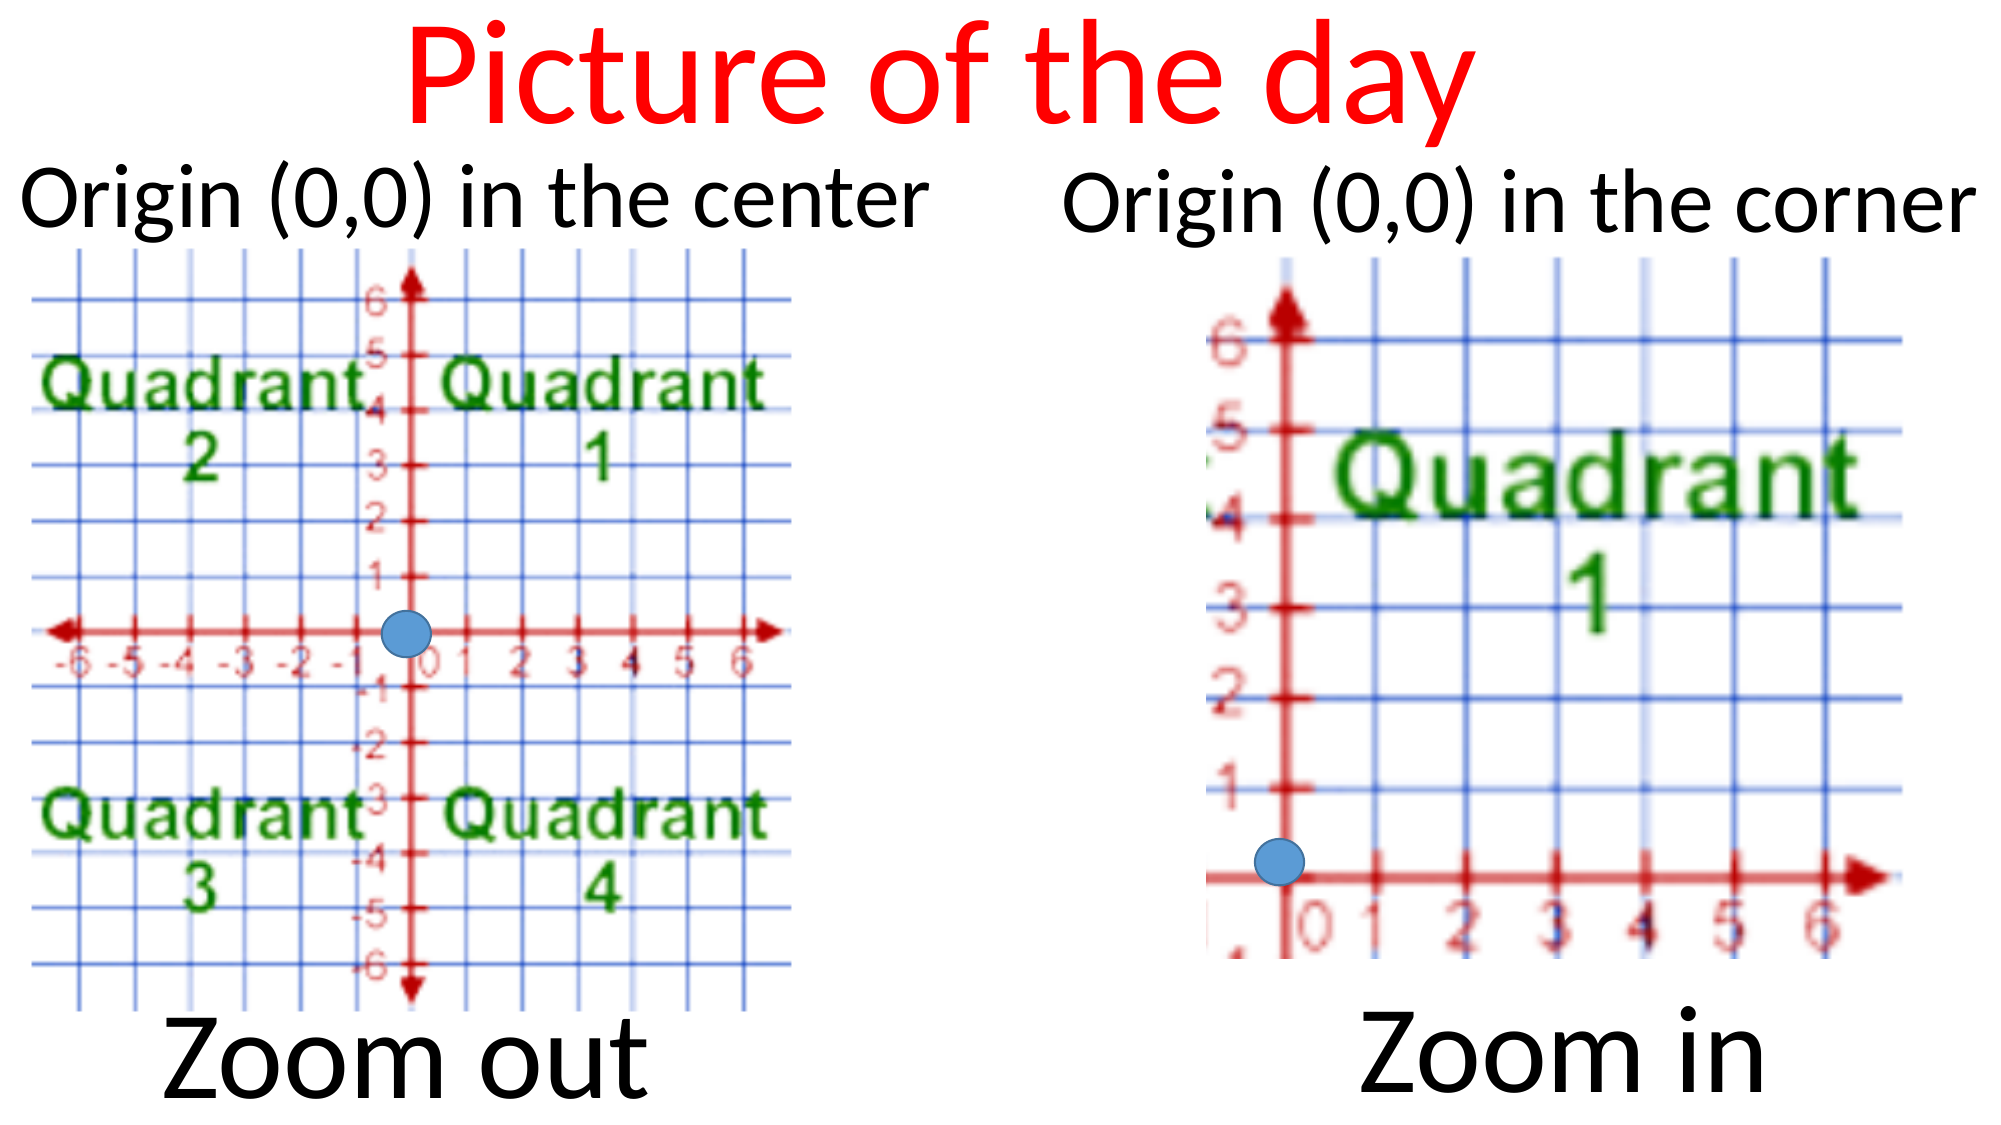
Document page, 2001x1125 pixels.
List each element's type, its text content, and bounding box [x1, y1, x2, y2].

text_box Zoom out [146, 1030, 667, 1125]
text_box Origin (0,0) in the center [4, 128, 949, 254]
text_box Origin (0,0) in the corner [1046, 133, 1996, 258]
text_box Picture of the day [387, 0, 1527, 161]
text_box Zoom in [1343, 960, 1785, 1125]
picture [1206, 226, 1923, 959]
picture [0, 219, 832, 1030]
